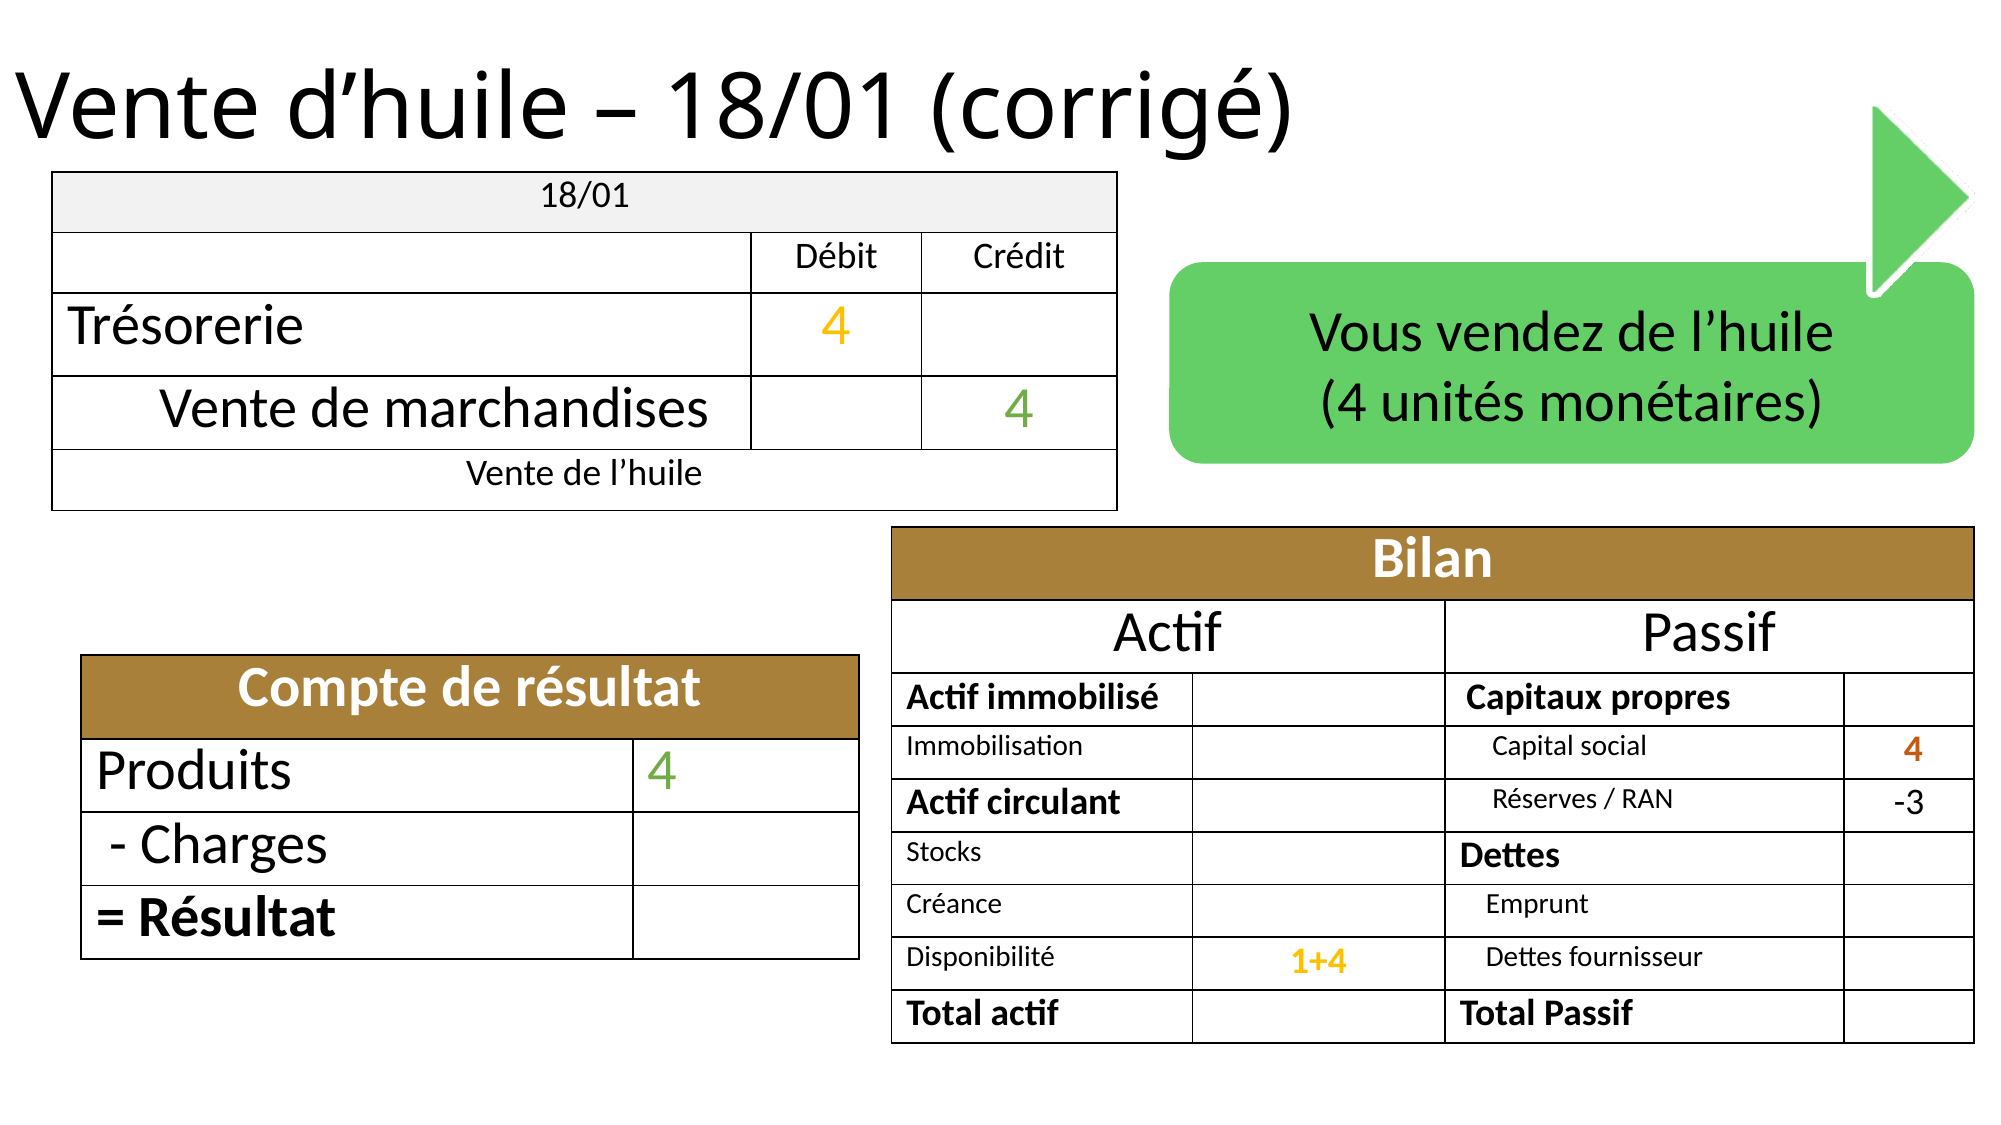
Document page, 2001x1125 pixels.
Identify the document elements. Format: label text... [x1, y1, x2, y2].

table_cell Vente de l’huile [53, 450, 1116, 510]
table_cell [1193, 780, 1444, 831]
table_cell [1193, 885, 1444, 936]
table_header Bilan [892, 528, 1973, 599]
table_cell Actif immobilisé [892, 674, 1192, 725]
table_cell [634, 886, 858, 958]
table_cell Passif [1446, 601, 1973, 672]
table_cell Dettes fournisseur [1446, 938, 1843, 989]
table_cell [1193, 674, 1444, 725]
table_cell Créance [892, 885, 1192, 936]
table_cell 1+4 [1193, 938, 1444, 989]
table_cell Réserves / RAN [1446, 780, 1843, 831]
table_cell - Charges [82, 813, 632, 885]
table_cell [53, 233, 750, 292]
table_cell = Résultat [82, 886, 632, 958]
table_cell Emprunt [1446, 885, 1843, 936]
table_cell [922, 294, 1116, 375]
table_cell [634, 813, 858, 885]
table_cell Vente de marchandises [53, 377, 750, 449]
picture [1866, 100, 1975, 299]
table_cell Produits [82, 740, 632, 811]
table_cell [1845, 991, 1973, 1042]
table_cell Capitaux propres [1446, 674, 1843, 725]
table_cell [1193, 727, 1444, 778]
table_cell Stocks [892, 833, 1192, 884]
table_cell Disponibilité [892, 938, 1192, 989]
table_cell Trésorerie [53, 294, 750, 375]
table_cell Total actif [892, 991, 1192, 1042]
table_cell 4 [922, 377, 1116, 449]
table_cell Immobilisation [892, 727, 1192, 778]
table_cell [1845, 833, 1973, 884]
title Vente d’huile – 18/01 (corrigé) [0, 0, 1725, 218]
table_cell [1845, 885, 1973, 936]
table_cell 4 [634, 740, 858, 811]
table_cell Débit [752, 233, 921, 292]
table_cell [1845, 938, 1973, 989]
table_cell Capital social [1446, 727, 1843, 778]
table_cell Total Passif [1446, 991, 1843, 1042]
table_cell Actif circulant [892, 780, 1192, 831]
table_cell 4 [1845, 727, 1973, 778]
table_cell [1845, 674, 1973, 725]
table_cell Crédit [922, 233, 1116, 292]
table_cell [1193, 833, 1444, 884]
table_header 18/01 [53, 173, 1116, 232]
table_cell -3 [1845, 780, 1973, 831]
table_cell [1193, 991, 1444, 1042]
table_cell 4 [752, 294, 921, 375]
text_box Vous vendez de l’huile (4 unités monétaires) [1168, 261, 1976, 465]
table_cell Dettes [1446, 833, 1843, 884]
table_cell Actif [892, 601, 1444, 672]
table_header Compte de résultat [82, 656, 858, 738]
table_cell [752, 377, 921, 449]
